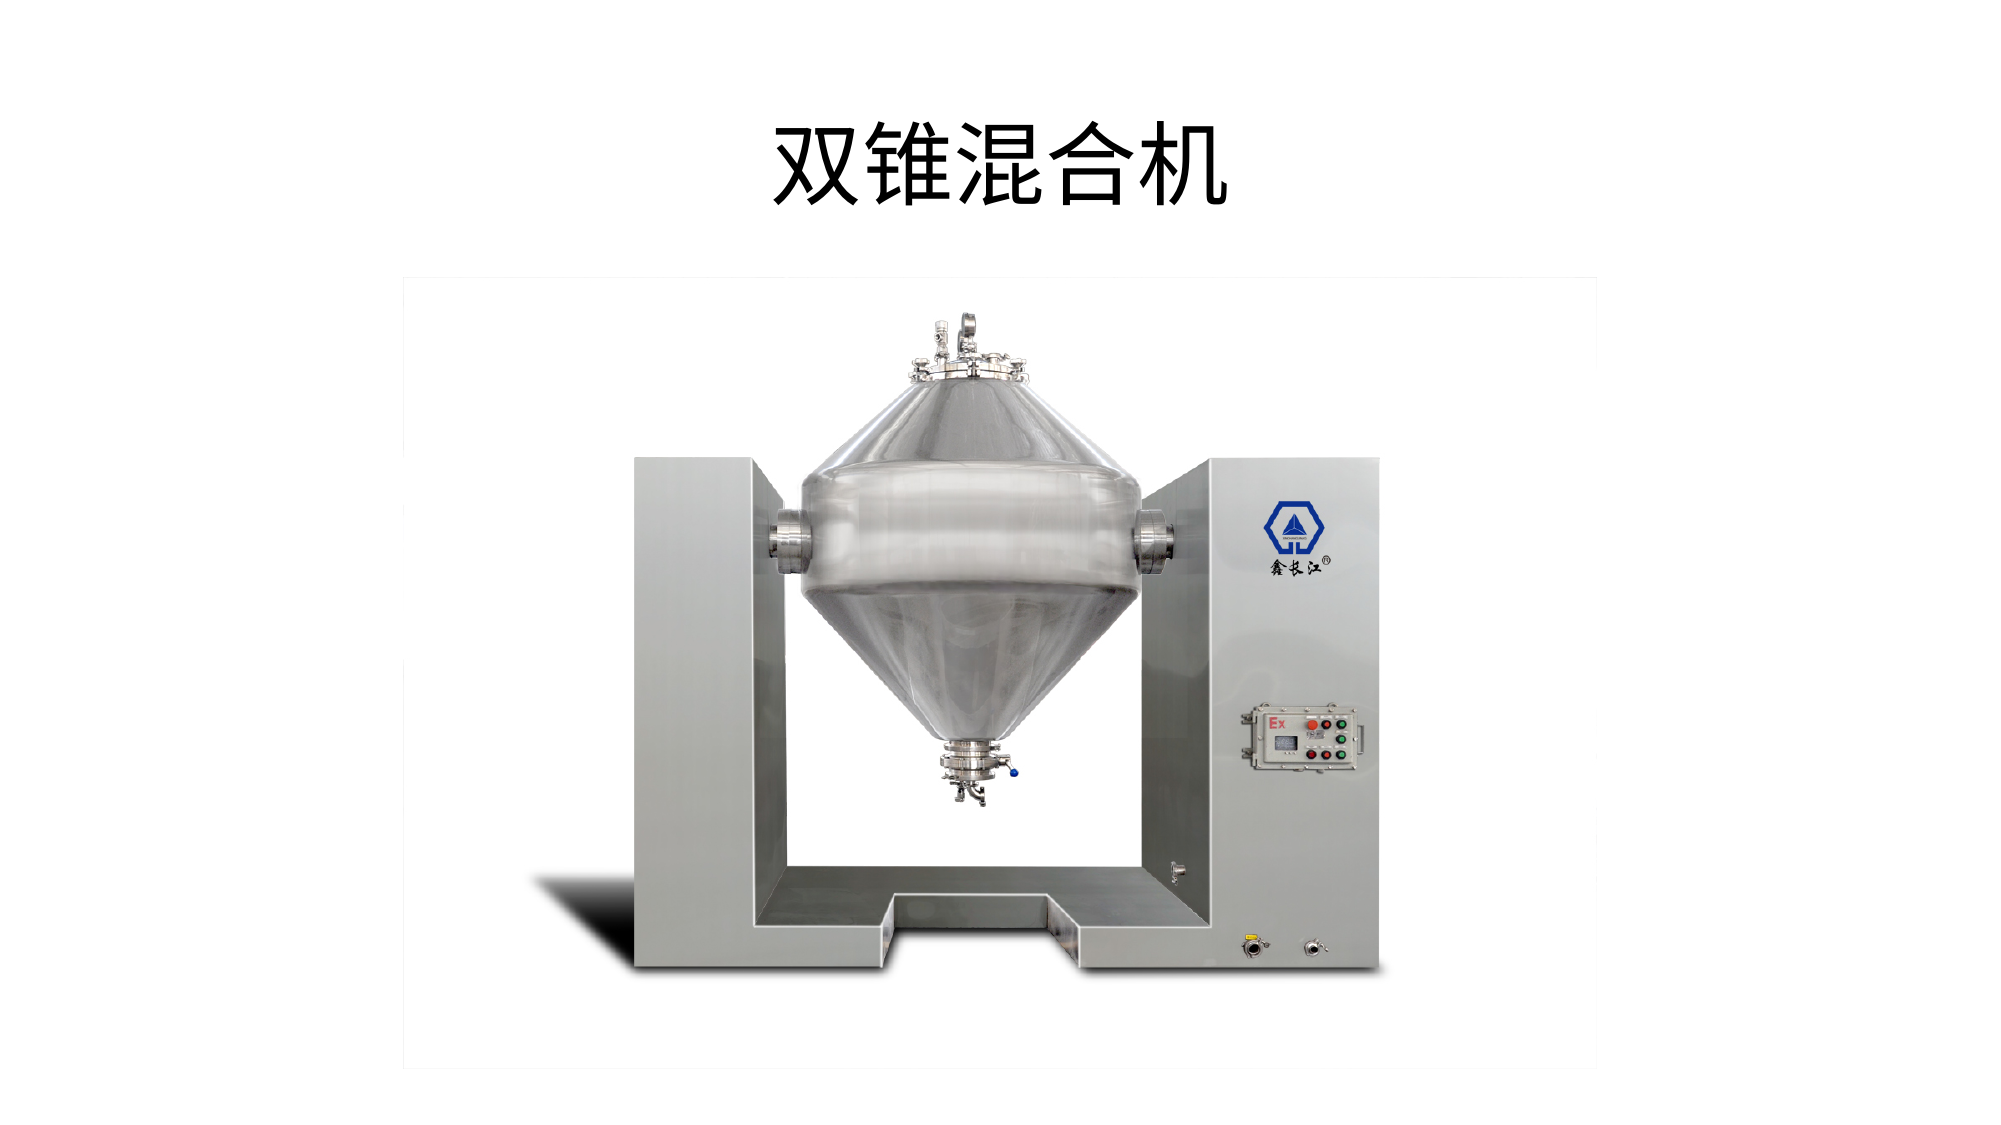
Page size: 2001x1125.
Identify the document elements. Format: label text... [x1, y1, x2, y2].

picture [403, 277, 1597, 1069]
title 双锥混合机 [137, 59, 1863, 278]
